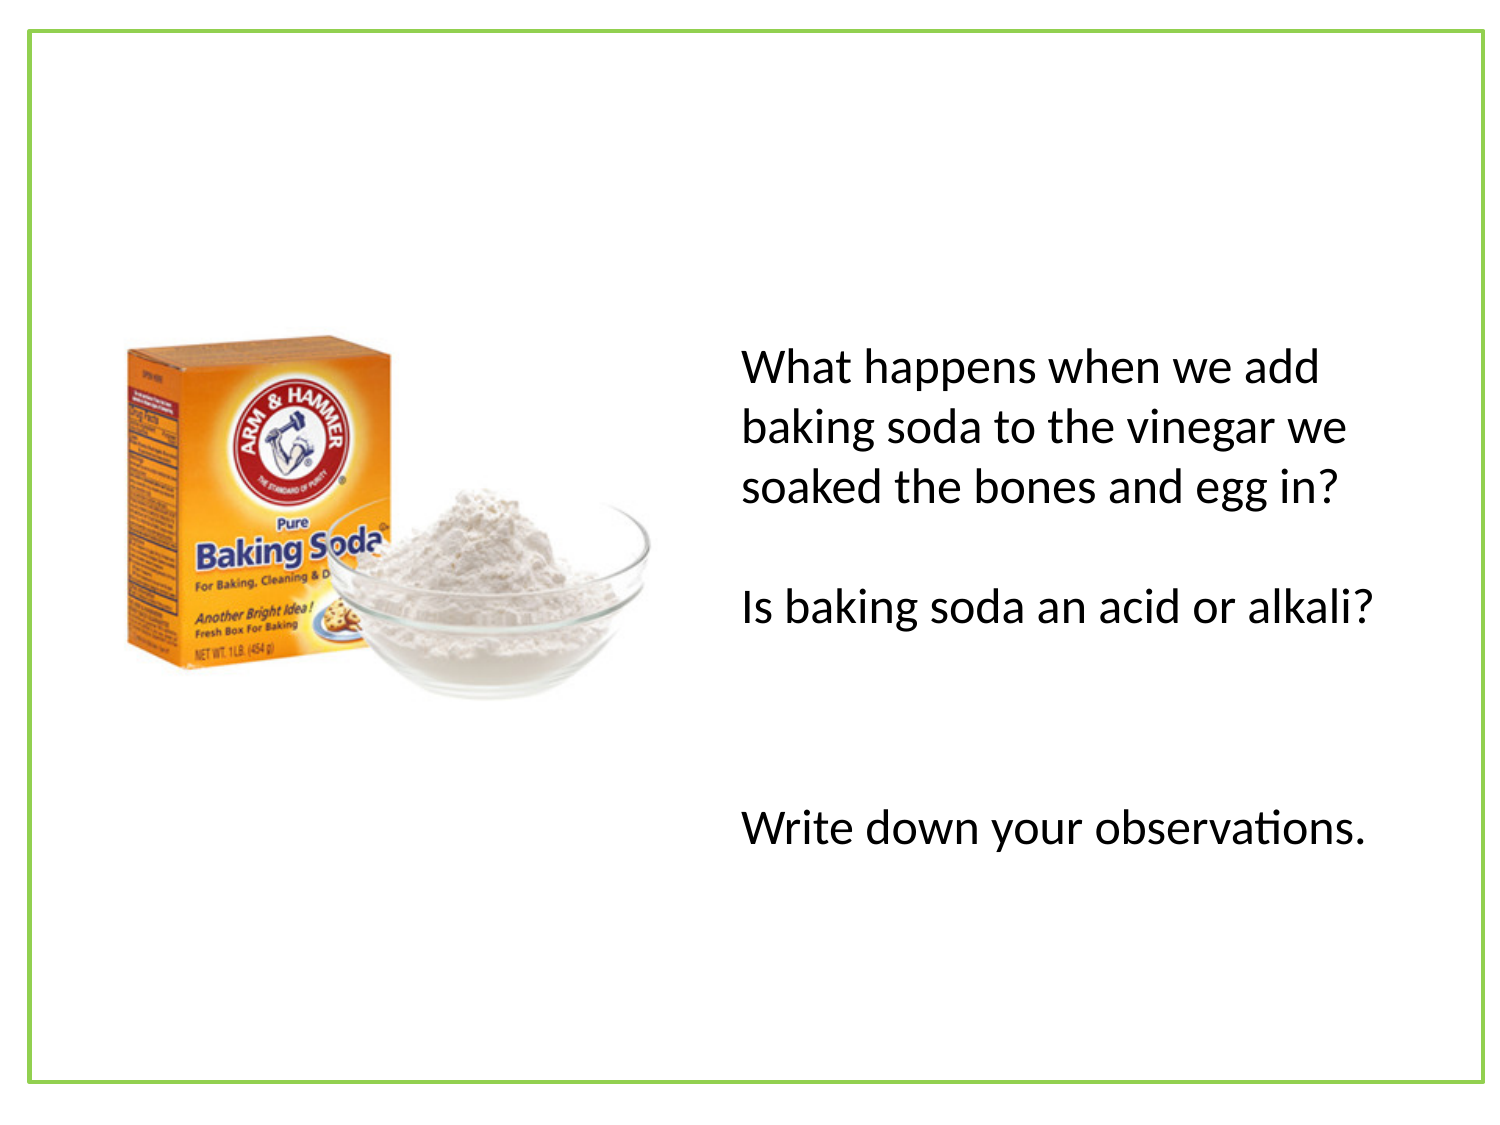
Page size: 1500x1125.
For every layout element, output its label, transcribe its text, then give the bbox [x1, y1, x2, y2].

text_box [27, 29, 1485, 1084]
text_box What happens when we add baking soda to the vinegar we soaked the bones and egg in? Is baking soda an acid or alkali? [726, 326, 1400, 686]
text_box Write down your observations. [726, 786, 1400, 862]
picture [111, 325, 660, 710]
